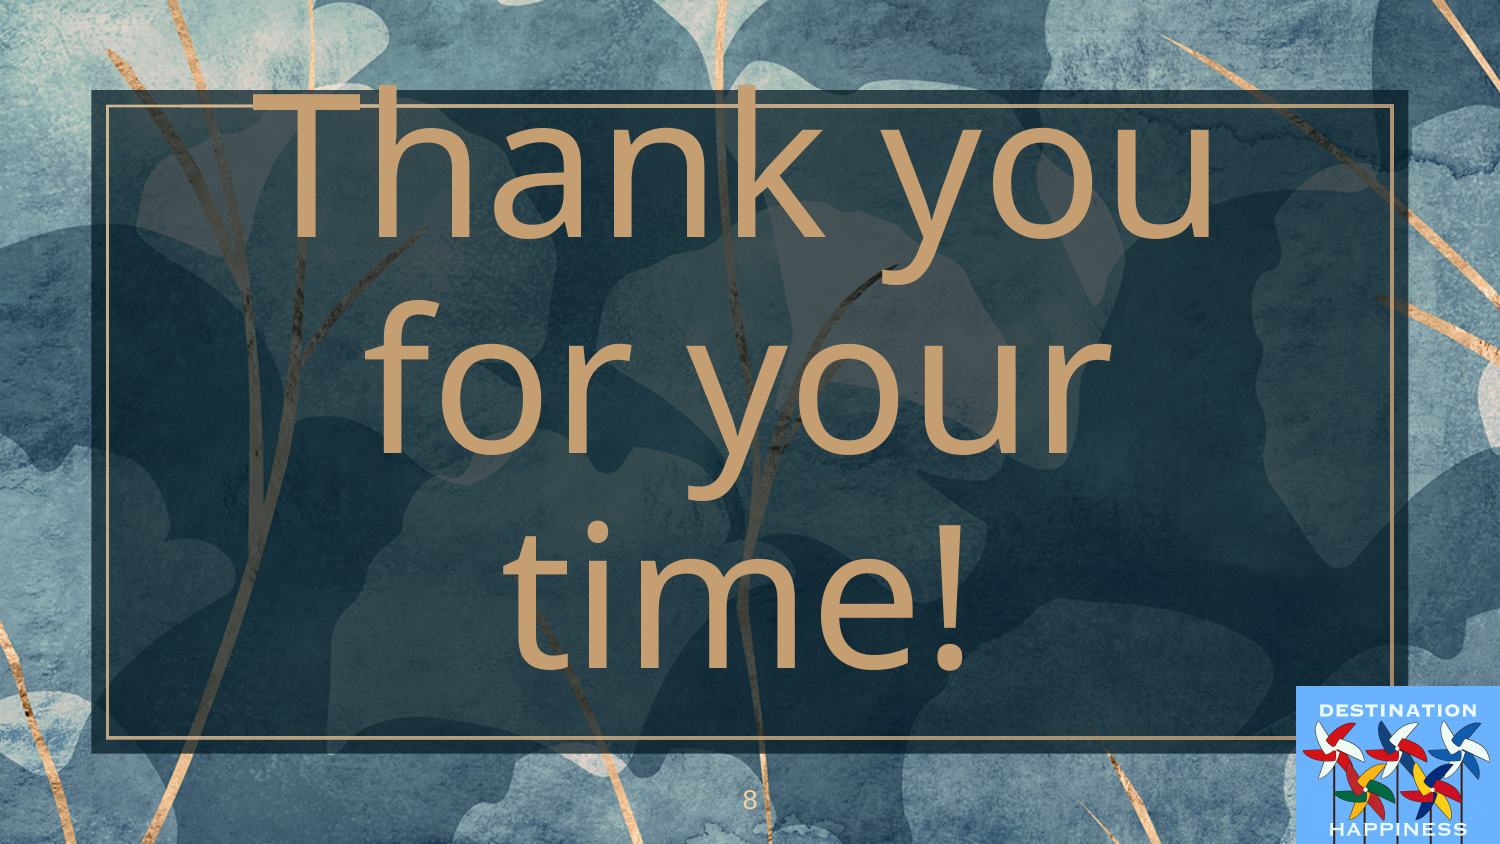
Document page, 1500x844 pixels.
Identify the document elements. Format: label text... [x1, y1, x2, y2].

slide_number 8 [705, 753, 795, 844]
picture [0, 0, 1500, 844]
title Thank you for your time! [214, 293, 1264, 484]
